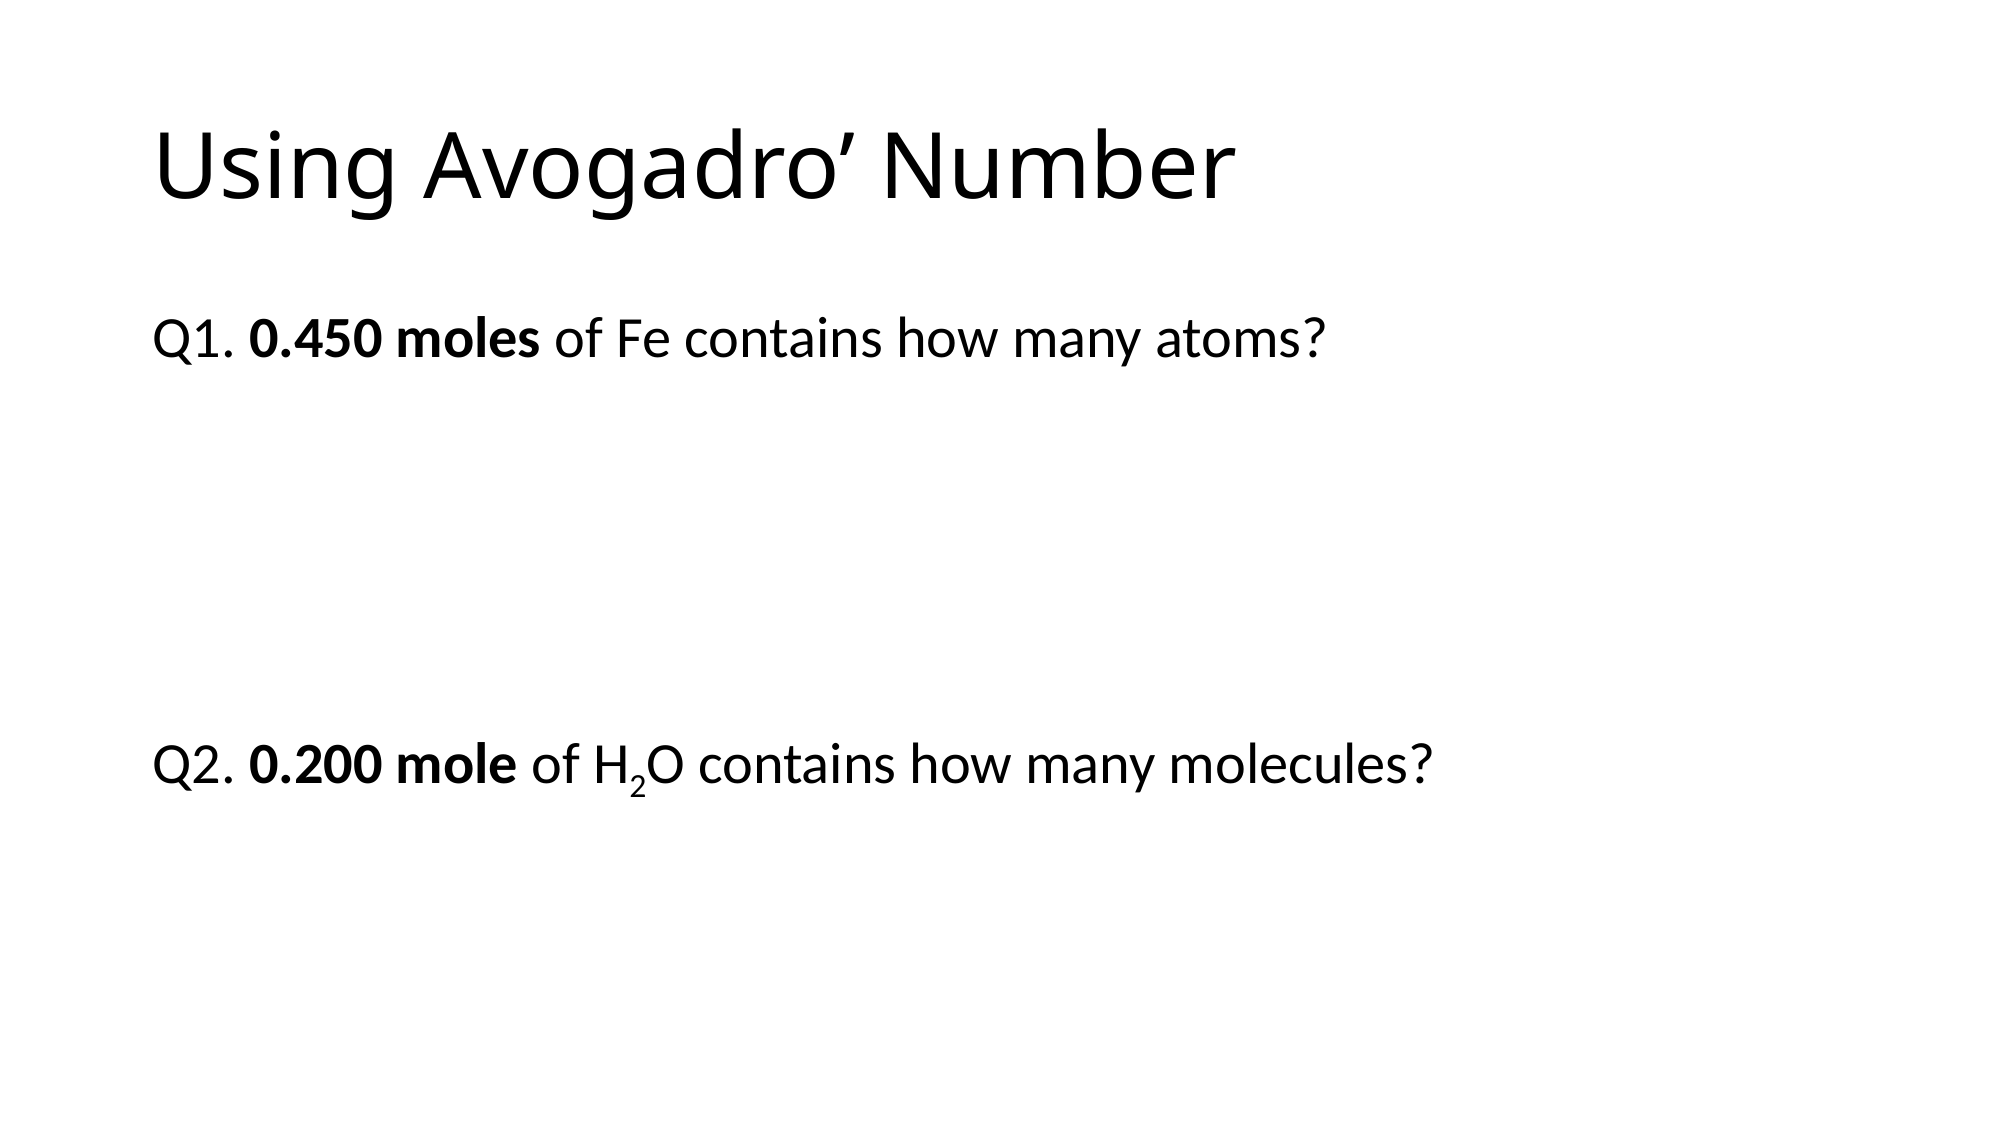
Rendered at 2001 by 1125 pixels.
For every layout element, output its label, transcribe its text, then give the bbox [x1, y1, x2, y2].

list Q1. 0.450 moles of Fe contains how many atoms? Q2. 0.200 mole of H2O contains how many molecules? [137, 299, 1863, 1014]
title Using Avogadro’ Number [137, 59, 1863, 278]
